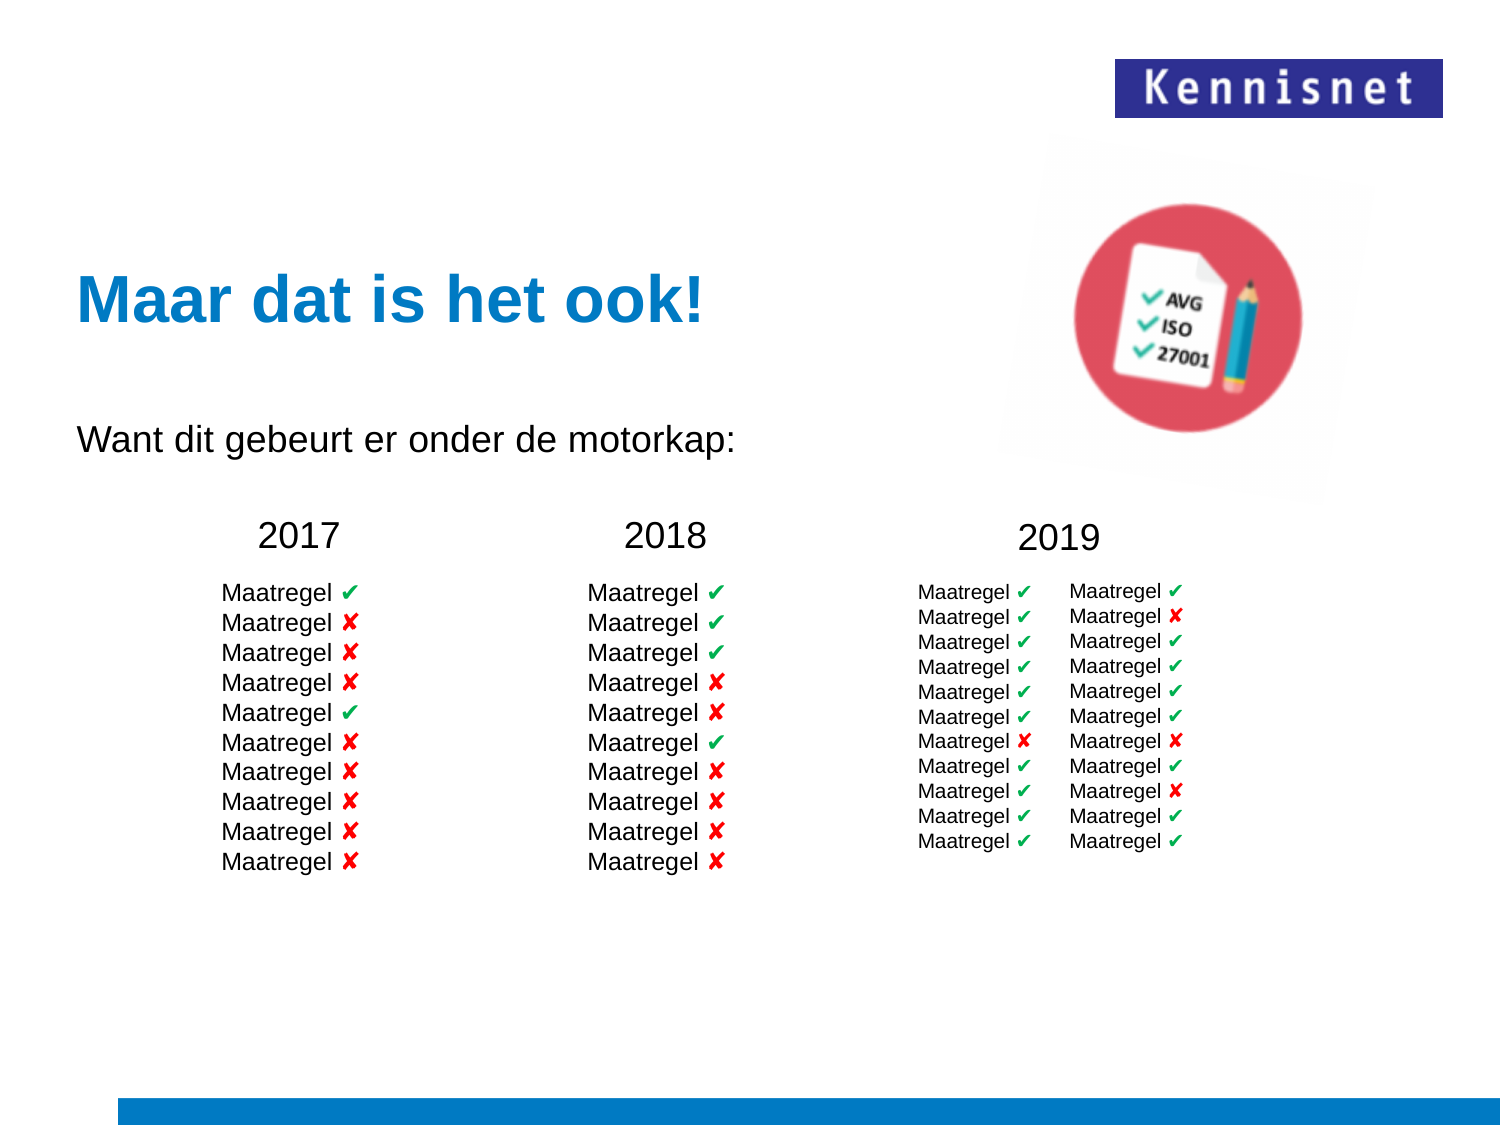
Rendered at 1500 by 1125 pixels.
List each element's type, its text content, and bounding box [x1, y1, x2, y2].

text_box Maatregel ✔ Maatregel ✘ Maatregel ✘ Maatregel ✘ Maatregel ✔ Maatregel ✘ Maatregel ✘ Maatregel ✘ Maatregel ✘ Maatregel ✘ [206, 568, 457, 913]
text_box 2017 [242, 503, 356, 564]
text_box Maatregel ✔ Maatregel ✘ Maatregel ✔ Maatregel ✔ Maatregel ✔ Maatregel ✔ Maatregel ✘ Maatregel ✔ Maatregel ✘ Maatregel ✔ Maatregel ✔ [1054, 570, 1231, 891]
text_box Maatregel ✔ Maatregel ✔ Maatregel ✔ Maatregel ✘ Maatregel ✘ Maatregel ✔ Maatregel ✘ Maatregel ✘ Maatregel ✘ Maatregel ✘ [572, 568, 823, 913]
text_box 2018 [609, 503, 722, 564]
text_box Maatregel ✔ Maatregel ✔ Maatregel ✔ Maatregel ✔ Maatregel ✔ Maatregel ✔ Maatregel ✘ Maatregel ✔ Maatregel ✔ Maatregel ✔ Maatregel ✔ [903, 570, 1054, 891]
text_box 2019 [1002, 505, 1116, 566]
picture [998, 135, 1374, 504]
list Maar dat is het ook! Want dit gebeurt er onder de motorkap: [76, 255, 1435, 643]
picture [1115, 59, 1443, 118]
